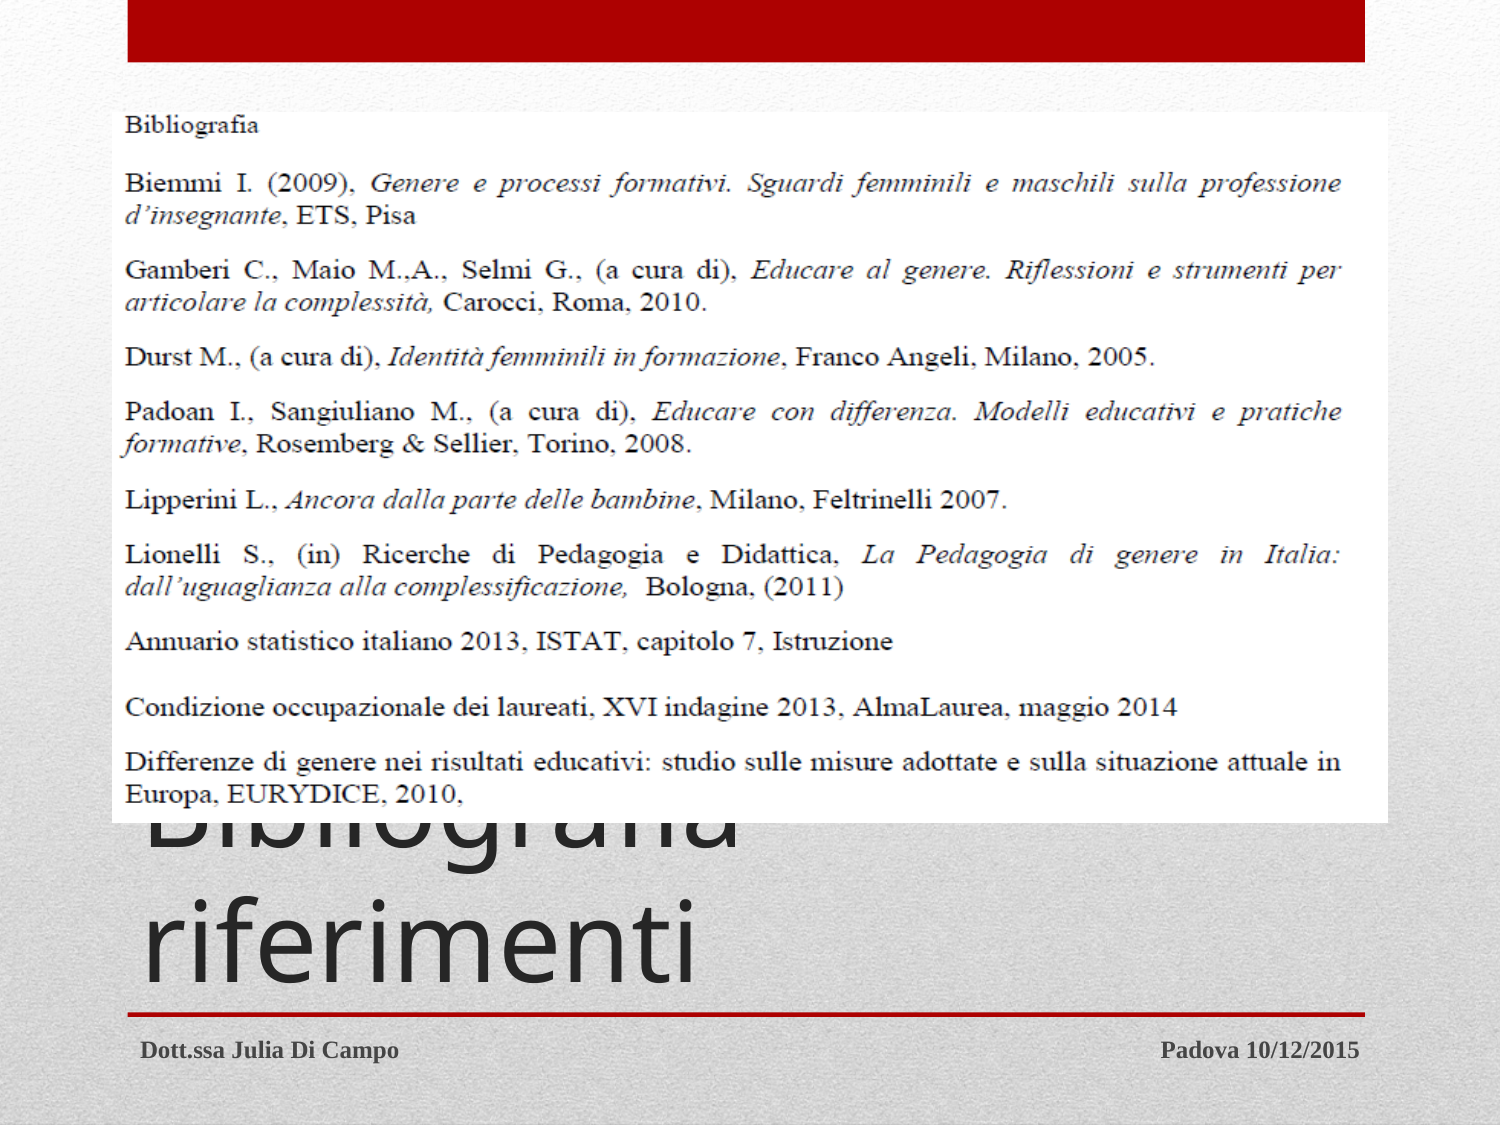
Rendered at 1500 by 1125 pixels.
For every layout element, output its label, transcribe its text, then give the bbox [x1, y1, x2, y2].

footer Dott.ssa Julia Di Campo [125, 1018, 925, 1079]
title Bibliografia riferimenti [125, 834, 1238, 1013]
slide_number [1025, 1018, 1375, 1079]
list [111, 111, 1389, 824]
